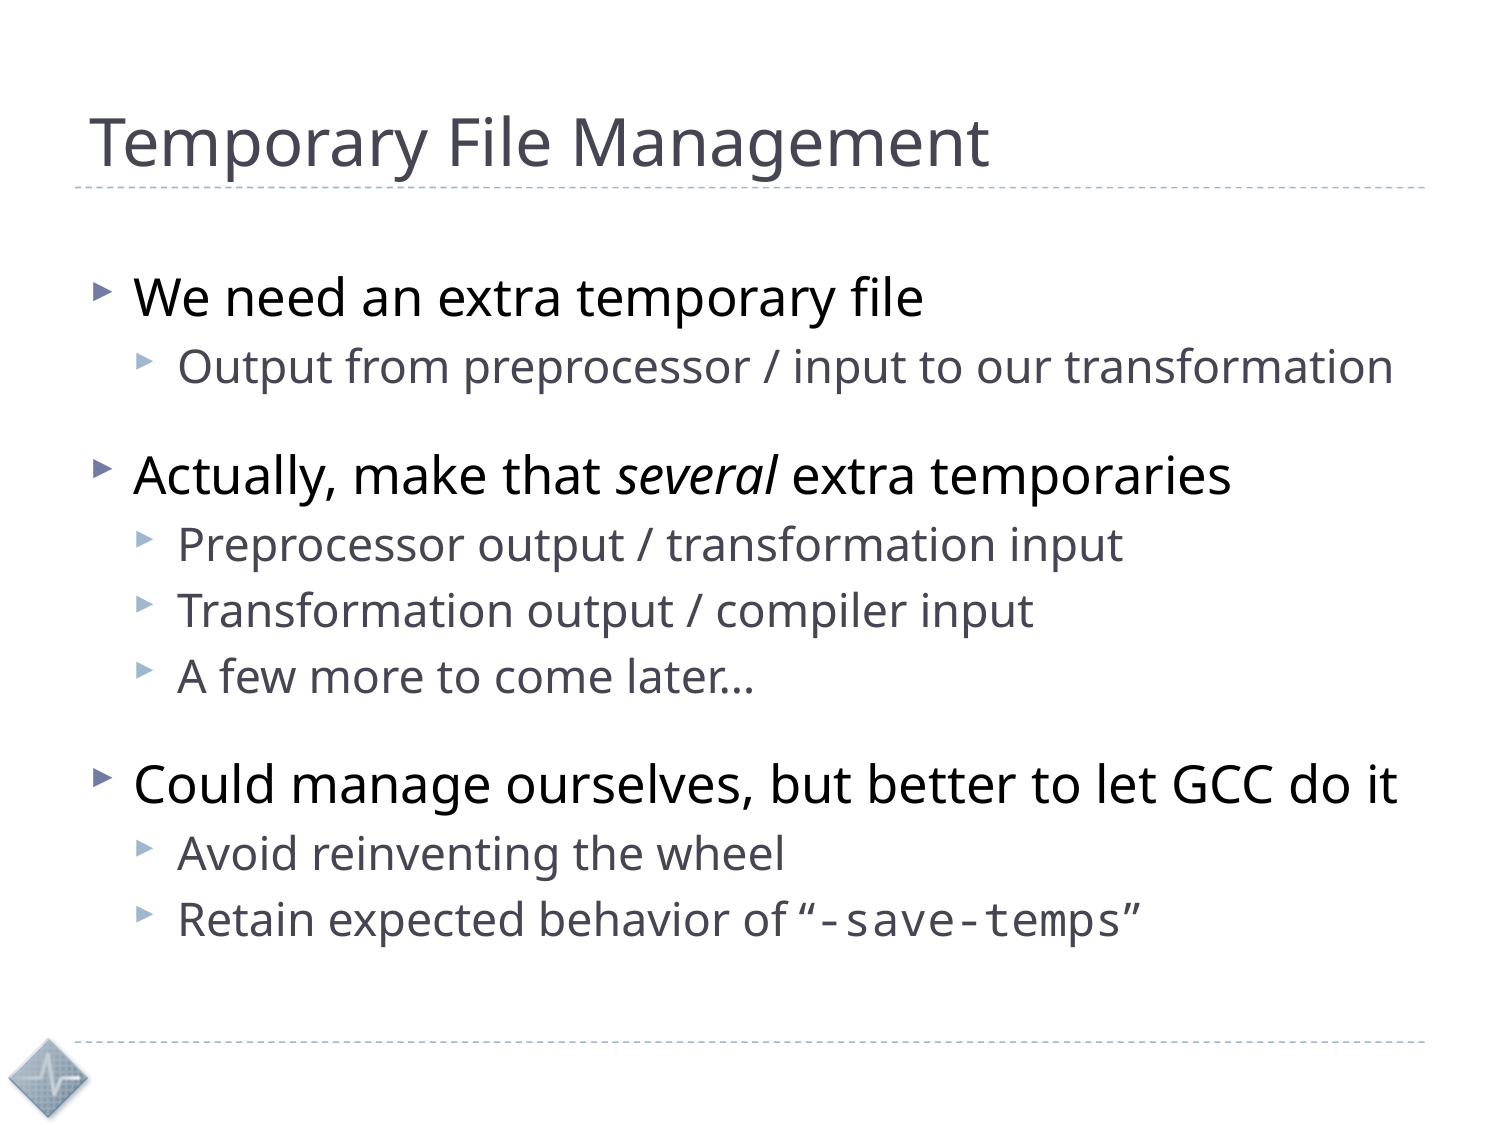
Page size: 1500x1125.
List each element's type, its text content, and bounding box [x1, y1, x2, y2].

title Temporary File Management [75, 24, 1425, 188]
list We need an extra temporary file Output from preprocessor / input to our transformation Actually, make that several extra temporaries Preprocessor output / transformation input Transformation output / compiler input A few more to come later… Could manage ourselves, but better to let GCC do it Avoid reinventing the wheel Retain expected behavior of “-save-temps” [75, 200, 1425, 1010]
